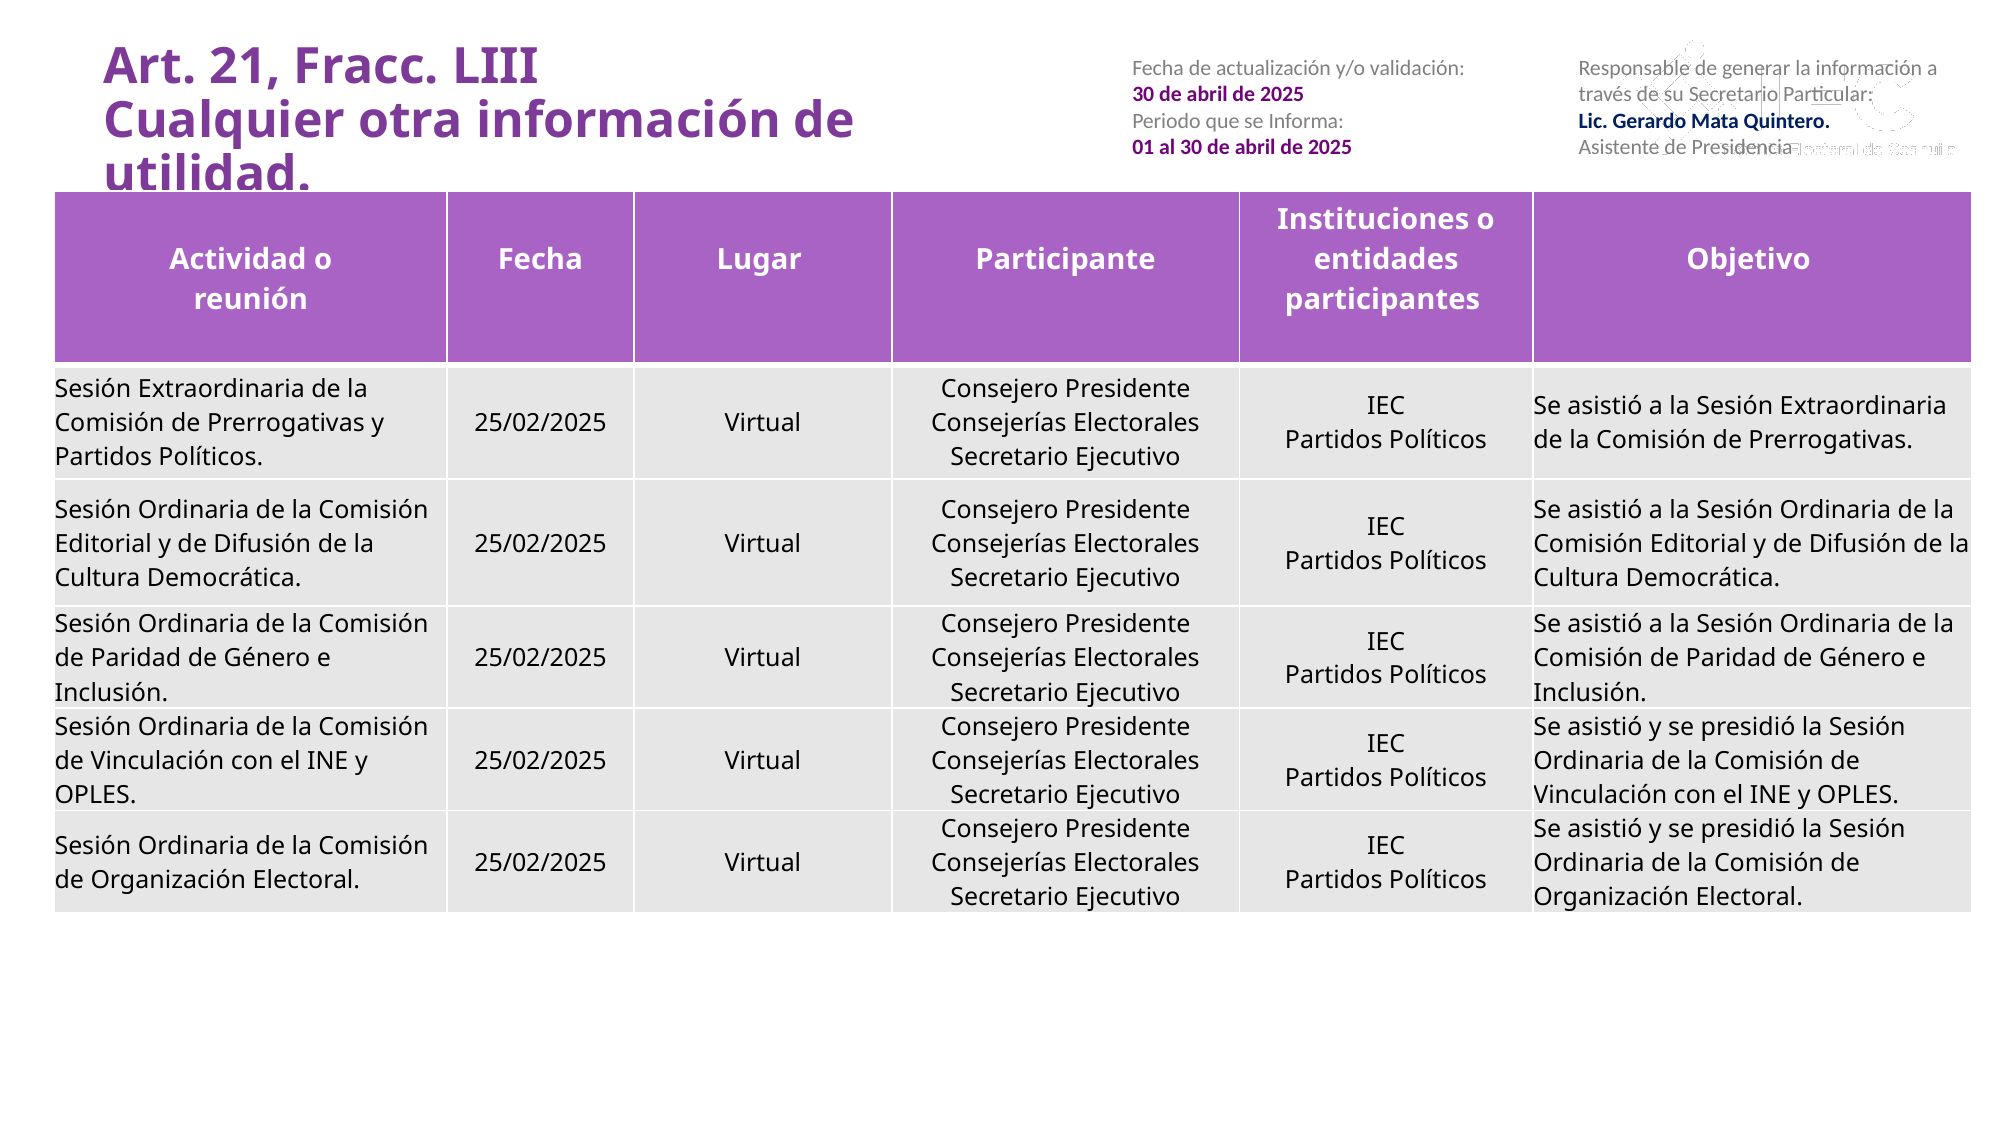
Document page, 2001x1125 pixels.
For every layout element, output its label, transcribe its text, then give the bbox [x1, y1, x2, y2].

table_cell 25/02/2025 [448, 607, 633, 707]
table_cell Virtual [635, 709, 891, 810]
table_cell IEC Partidos Políticos [1240, 480, 1532, 605]
table_cell Sesión Ordinaria de la Comisión de Organización Electoral. [55, 811, 446, 912]
table_cell Virtual [635, 811, 891, 912]
table_cell Sesión Ordinaria de la Comisión de Paridad de Género e Inclusión. [55, 607, 446, 707]
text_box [1115, 46, 1961, 168]
table_cell Sesión Extraordinaria de la Comisión de Prerrogativas y Partidos Políticos. [55, 368, 446, 478]
table_cell Virtual [635, 607, 891, 707]
table_header Lugar [635, 192, 891, 362]
table_cell Consejero Presidente Consejerías Electorales Secretario Ejecutivo [893, 368, 1239, 478]
table_cell 25/02/2025 [448, 709, 633, 810]
table_cell Virtual [635, 368, 891, 478]
table_cell Se asistió y se presidió la Sesión Ordinaria de la Comisión de Vinculación con el INE y OPLES. [1534, 709, 1971, 810]
table_cell IEC Partidos Políticos [1240, 607, 1532, 707]
table_header Actividad o reunión [55, 192, 446, 362]
table_header Objetivo [1534, 192, 1971, 362]
table_cell 25/02/2025 [448, 811, 633, 912]
table_cell 25/02/2025 [448, 368, 633, 478]
table_cell Se asistió a la Sesión Ordinaria de la Comisión de Paridad de Género e Inclusión. [1534, 607, 1971, 707]
table_header Instituciones o entidades participantes [1240, 192, 1532, 362]
table_cell Sesión Ordinaria de la Comisión de Vinculación con el INE y OPLES. [55, 709, 446, 810]
table_cell Consejero Presidente Consejerías Electorales Secretario Ejecutivo [893, 607, 1239, 707]
title Art. 21, Fracc. LIII Cualquier otra información de utilidad. [88, 40, 941, 190]
table_cell IEC Partidos Políticos [1240, 368, 1532, 478]
table_cell Se asistió a la Sesión Extraordinaria de la Comisión de Prerrogativas. [1534, 368, 1971, 478]
table_cell Consejero Presidente Consejerías Electorales Secretario Ejecutivo [893, 709, 1239, 810]
table_cell IEC Partidos Políticos [1240, 811, 1532, 912]
table_cell Consejero Presidente Consejerías Electorales Secretario Ejecutivo [893, 480, 1239, 605]
table_cell Virtual [635, 480, 891, 605]
table_header Fecha [448, 192, 633, 362]
table_cell 25/02/2025 [448, 480, 633, 605]
table_cell Consejero Presidente Consejerías Electorales Secretario Ejecutivo [893, 811, 1239, 912]
table_cell IEC Partidos Políticos [1240, 709, 1532, 810]
table_cell Sesión Ordinaria de la Comisión Editorial y de Difusión de la Cultura Democrática. [55, 480, 446, 605]
picture [1623, 40, 1955, 46]
table_cell Se asistió y se presidió la Sesión Ordinaria de la Comisión de Organización Electoral. [1534, 811, 1971, 912]
table_cell Se asistió a la Sesión Ordinaria de la Comisión Editorial y de Difusión de la Cultura Democrática. [1534, 480, 1971, 605]
table_header Participante [893, 192, 1239, 362]
